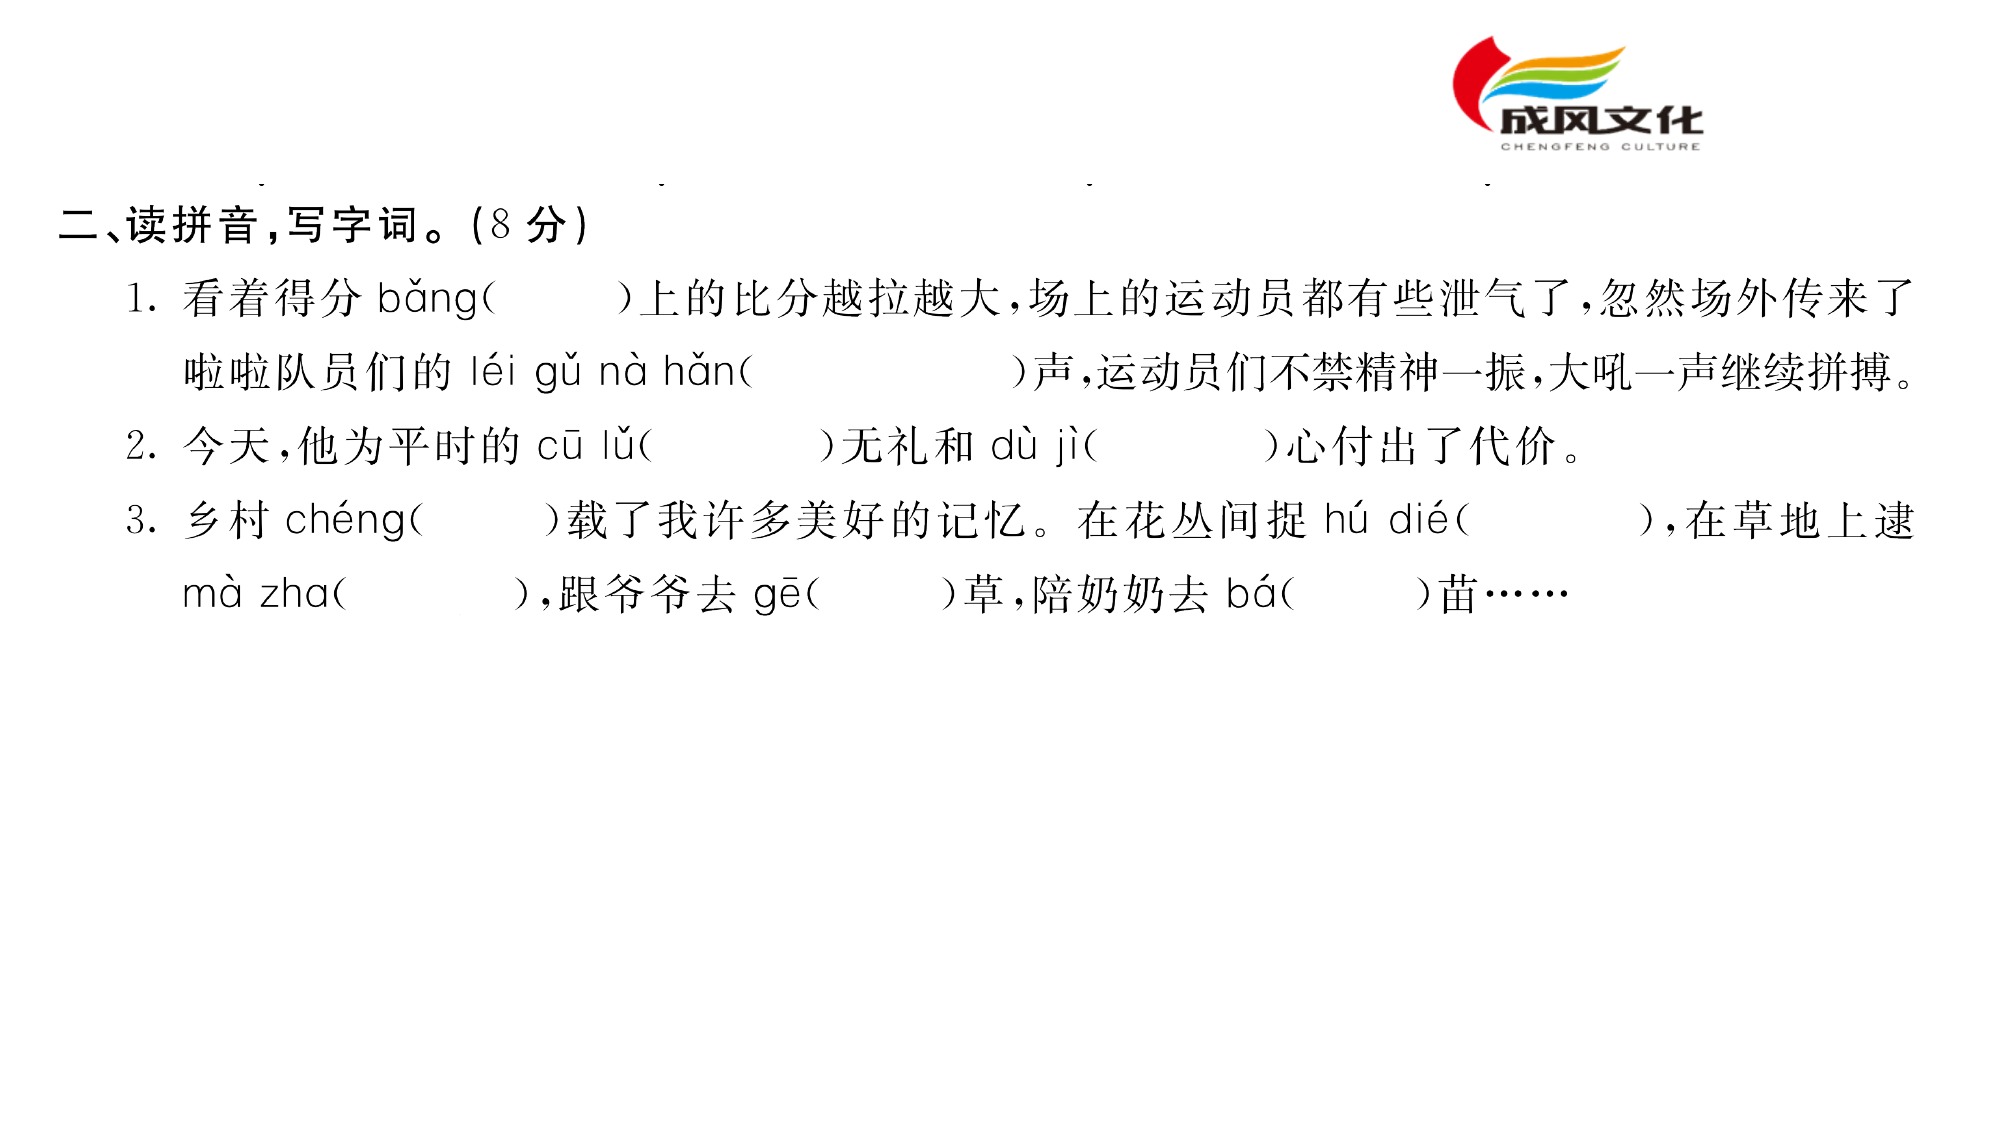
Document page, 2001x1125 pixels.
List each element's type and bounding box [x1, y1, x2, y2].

picture [55, 30, 1945, 637]
